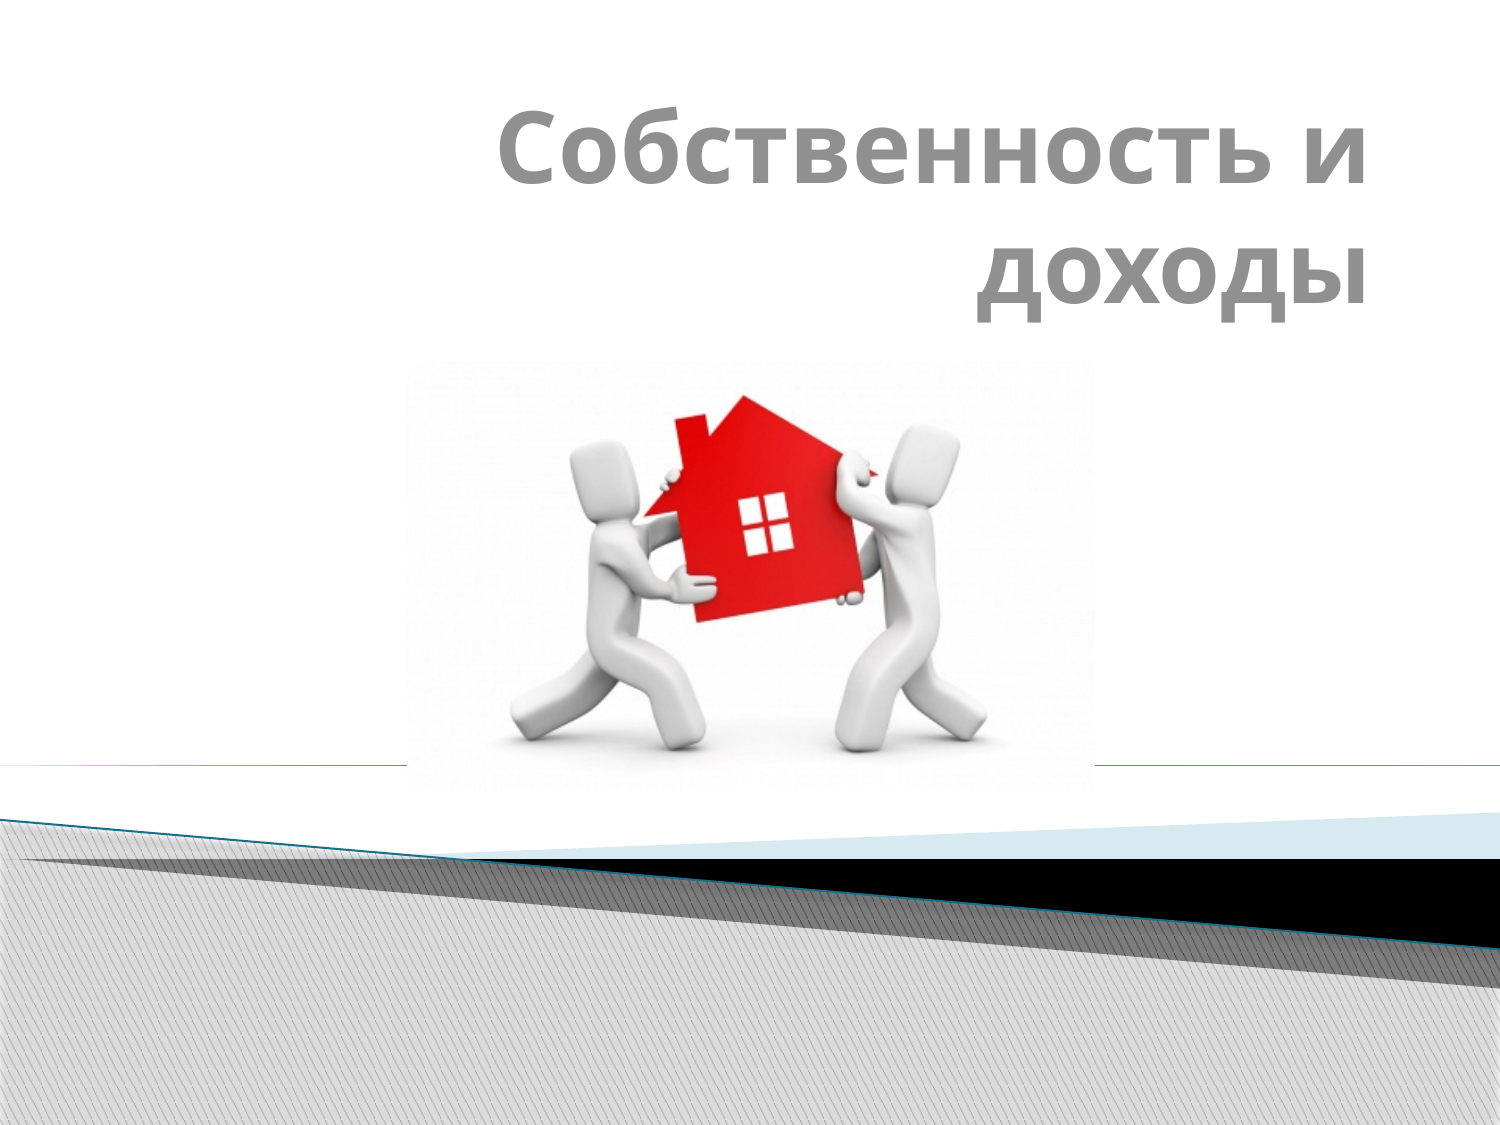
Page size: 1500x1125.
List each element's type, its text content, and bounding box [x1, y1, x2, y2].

title Собственность и доходы [112, 90, 1388, 332]
picture [5, 859, 1500, 989]
picture [407, 361, 1096, 792]
